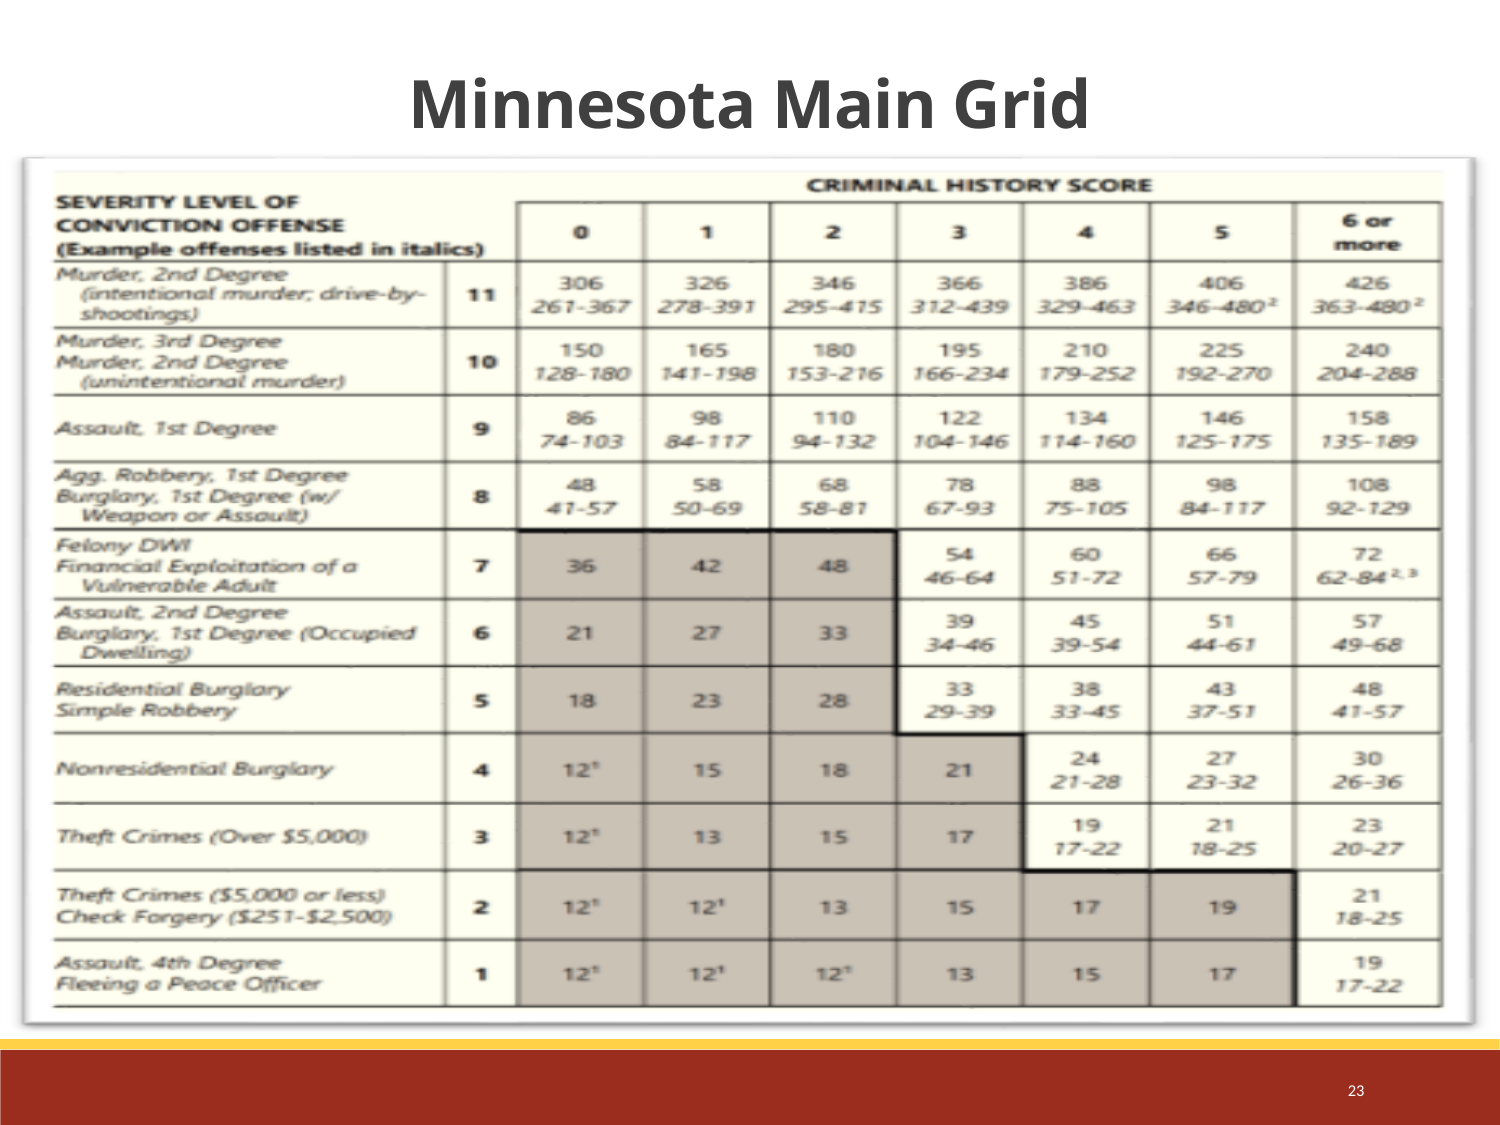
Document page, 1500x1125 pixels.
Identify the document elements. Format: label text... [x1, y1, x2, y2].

slide_number 23 [1218, 1059, 1380, 1120]
title Minnesota Main Grid [0, 37, 1500, 148]
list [0, 149, 1500, 1038]
